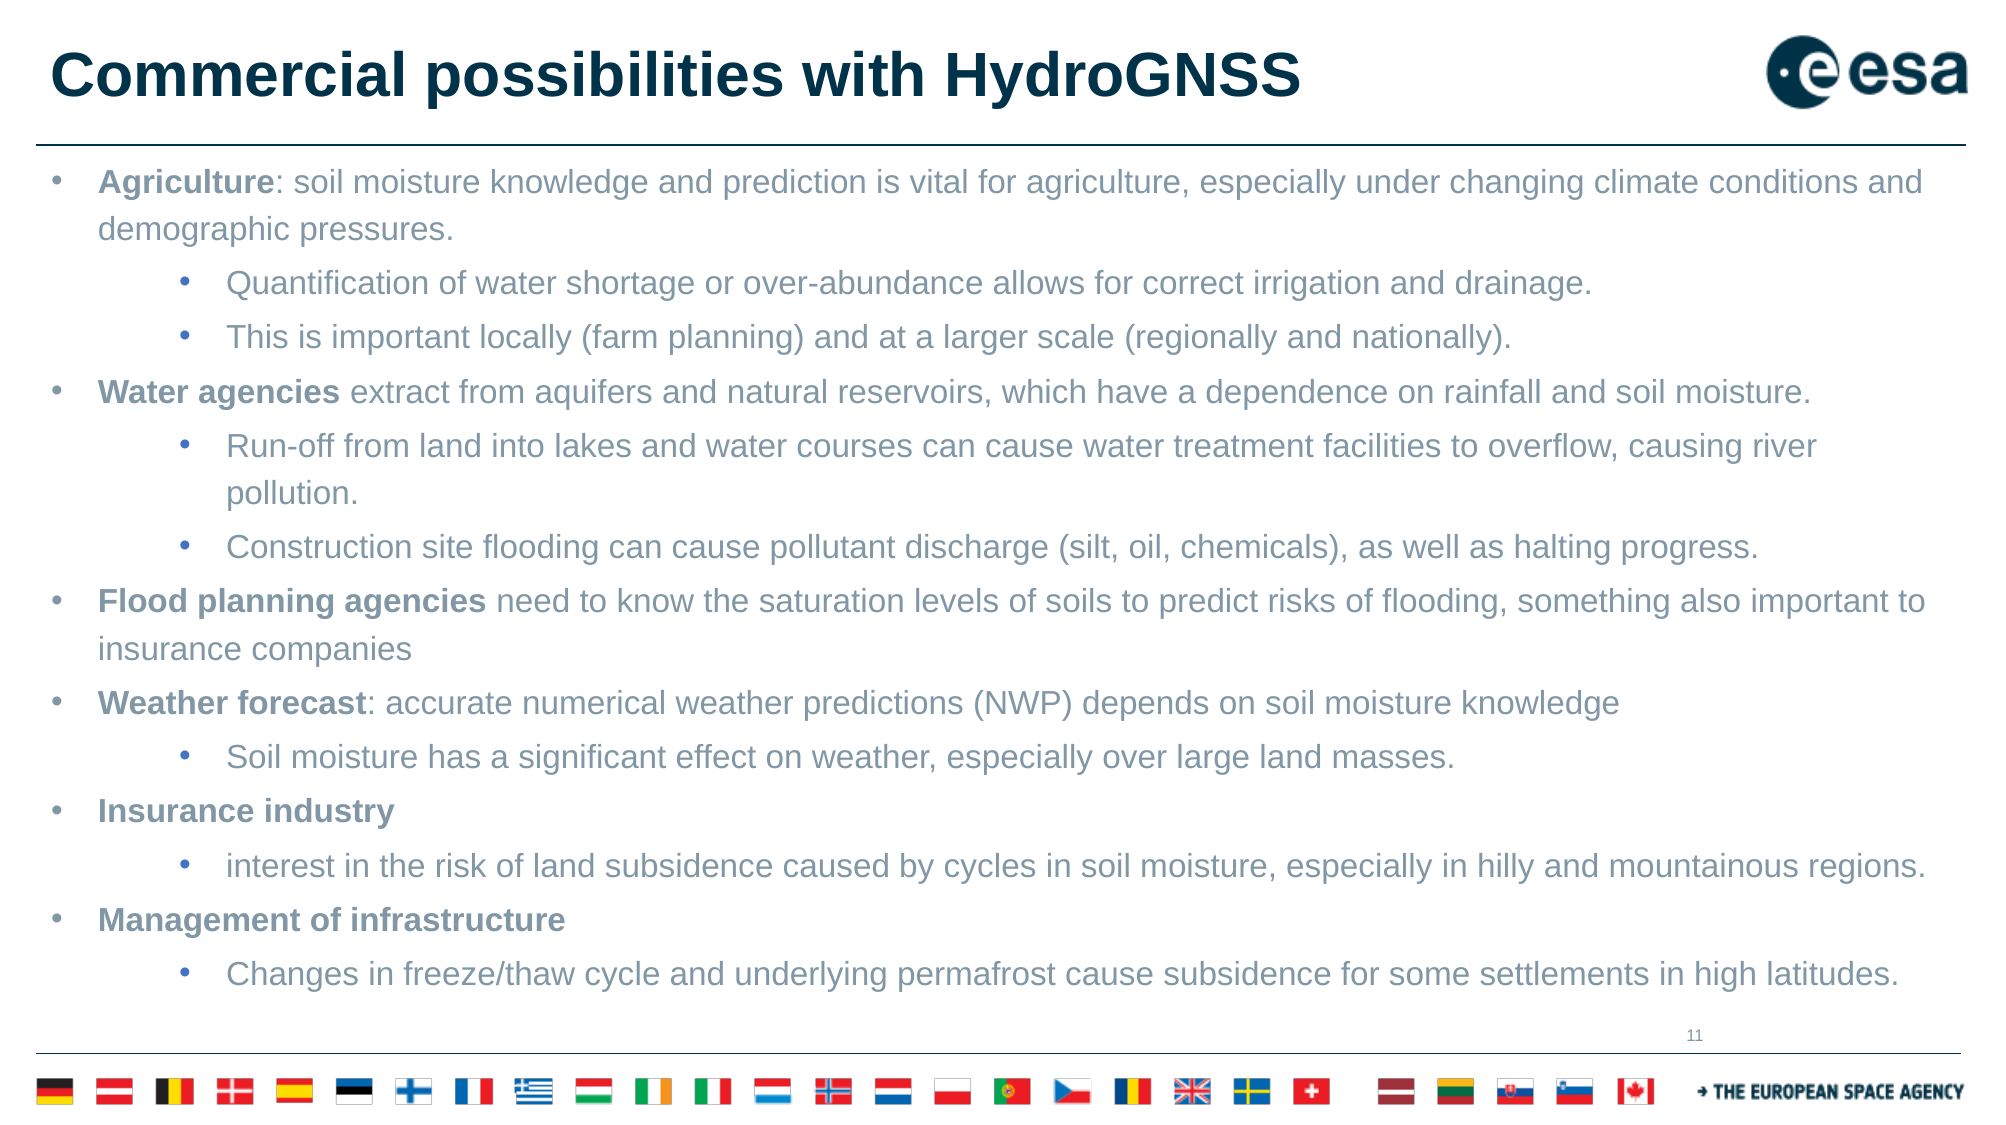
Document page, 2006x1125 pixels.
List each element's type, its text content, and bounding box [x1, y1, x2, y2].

list Agriculture: soil moisture knowledge and prediction is vital for agriculture, especially under changing climate conditions and demographic pressures. Quantification of water shortage or over-abundance allows for correct irrigation and drainage. This is important locally (farm planning) and at a larger scale (regionally and nationally). Water agencies extract from aquifers and natural reservoirs, which have a dependence on rainfall and soil moisture. Run-off from land into lakes and water courses can cause water treatment facilities to overflow, causing river pollution. Construction site flooding can cause pollutant discharge (silt, oil, chemicals), as well as halting progress. Flood planning agencies need to know the saturation levels of soils to predict risks of flooding, something also important to insurance companies Weather forecast: accurate numerical weather predictions (NWP) depends on soil moisture knowledge Soil moisture has a significant effect on weather, especially over large land masses. Insurance industry interest in the risk of land subsidence caused by cycles in soil moisture, especially in hilly and mountainous regions. Management of infrastructure Changes in freeze/thaw cycle and underlying permafrost cause subsidence for some settlements in high latitudes. [36, 144, 1966, 1019]
title Commercial possibilities with HydroGNSS [35, 25, 1694, 119]
